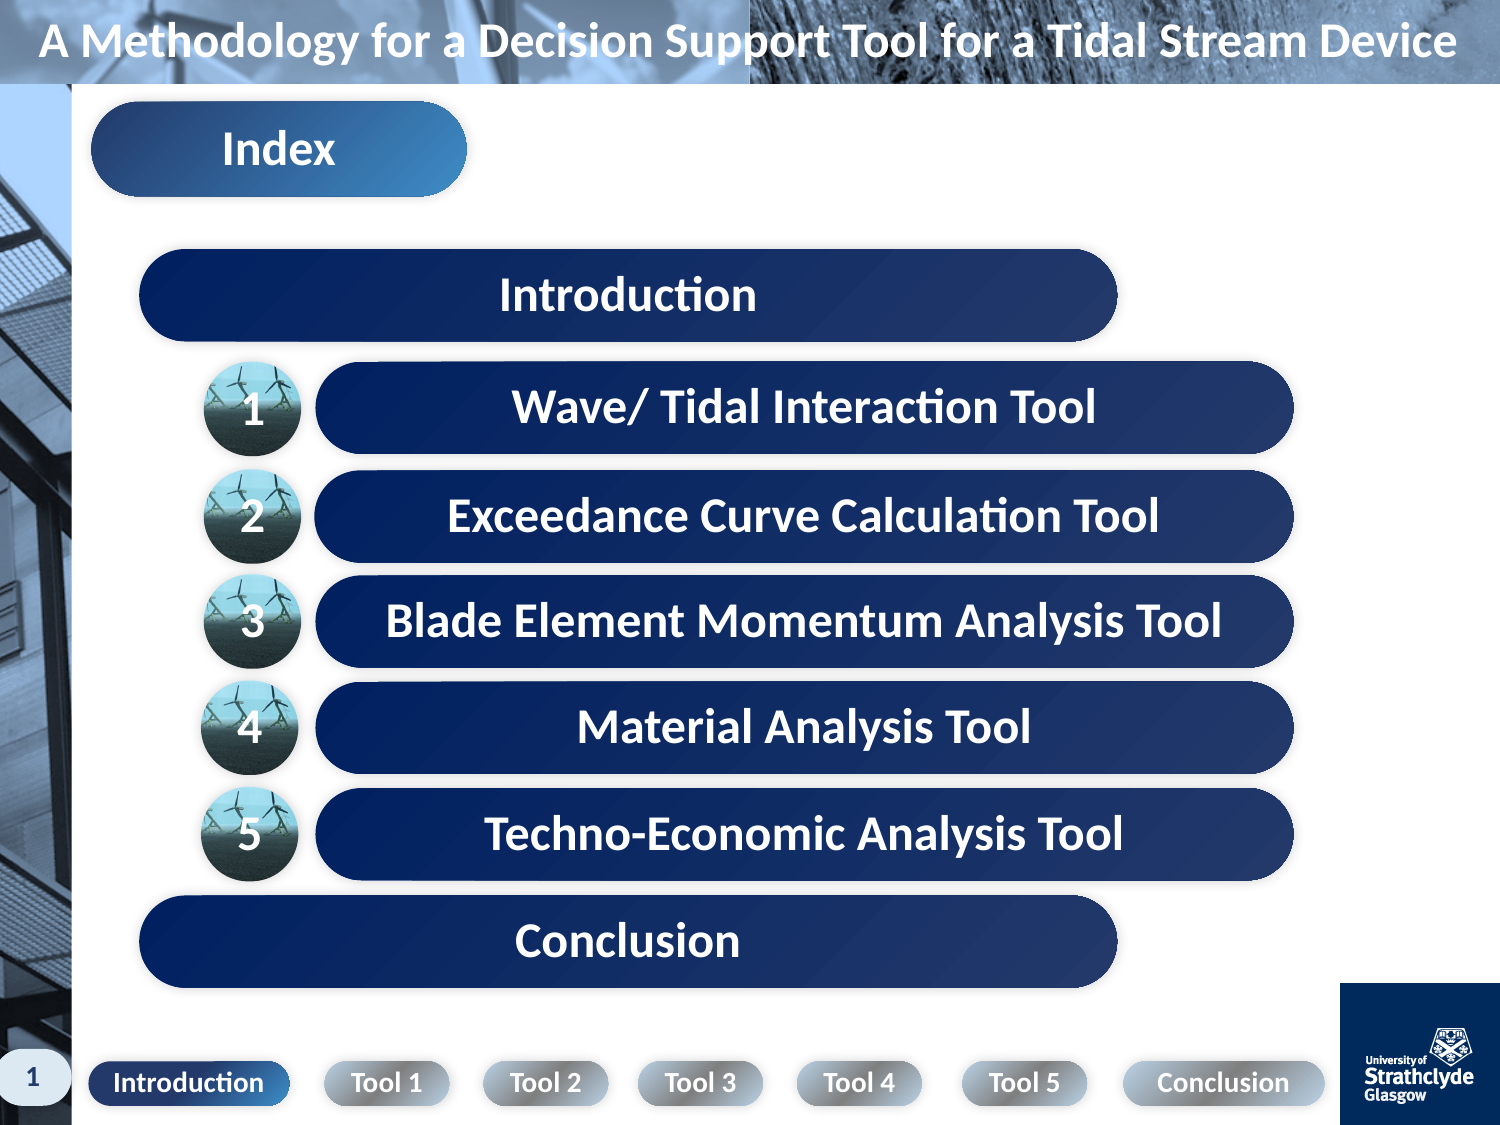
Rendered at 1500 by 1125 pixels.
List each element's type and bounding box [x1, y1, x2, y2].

text_box [0, 0, 1500, 1125]
